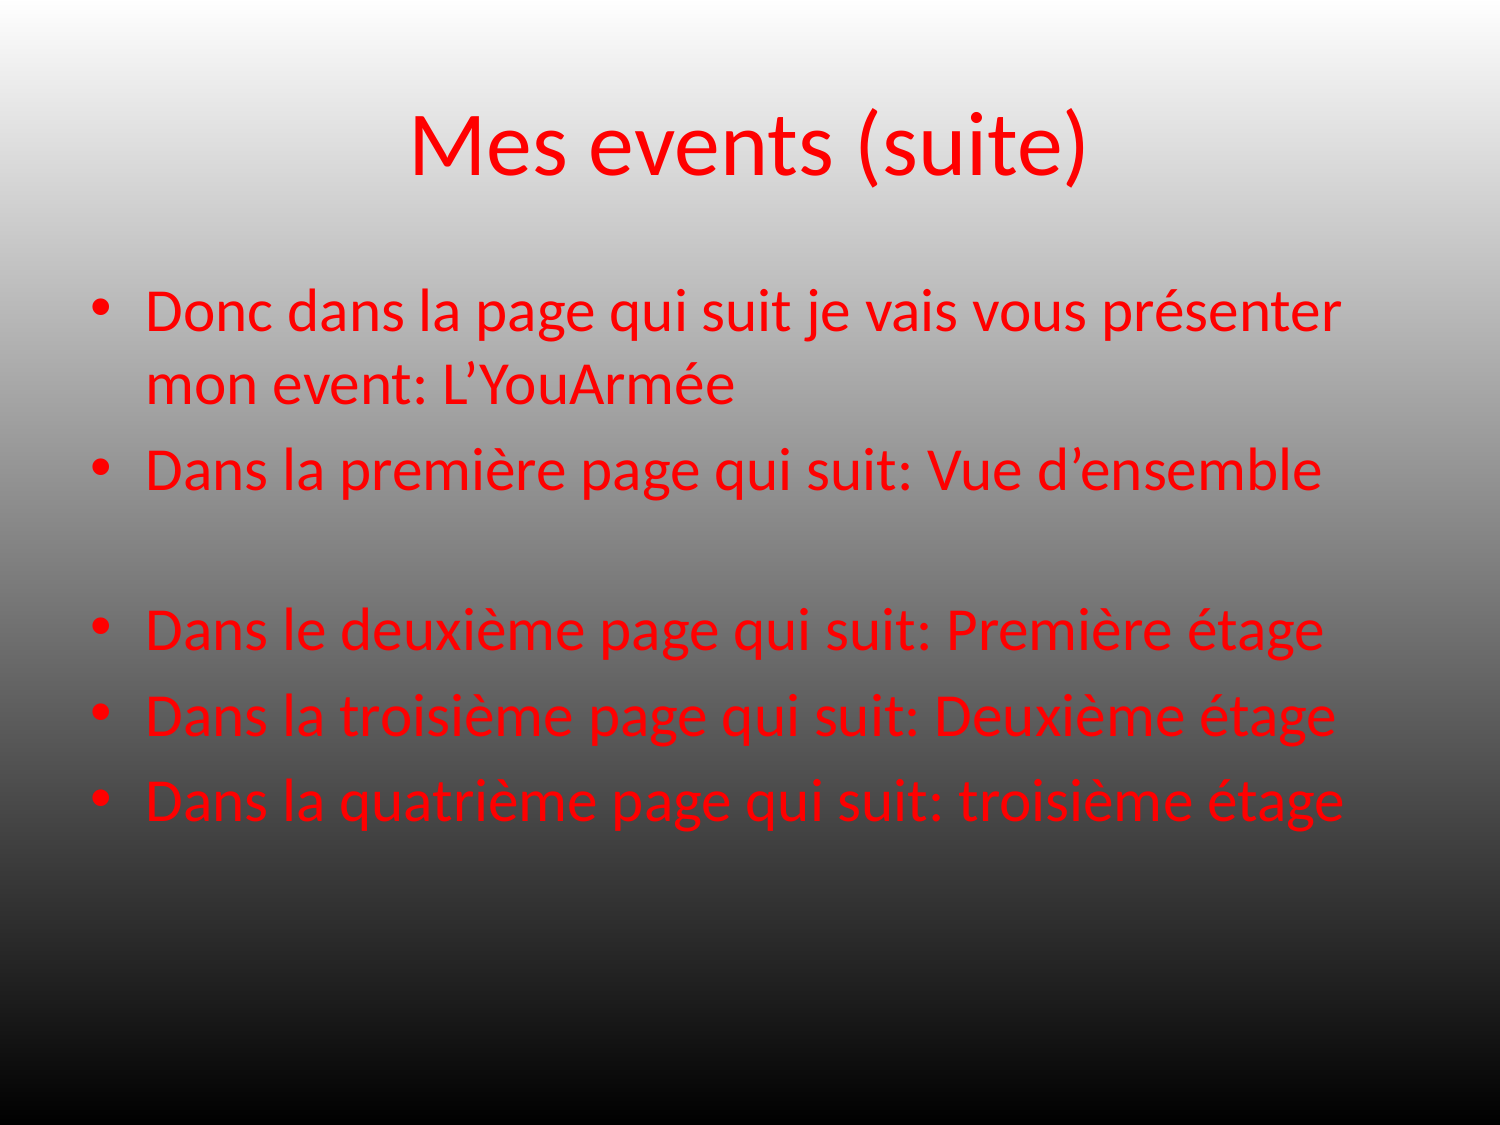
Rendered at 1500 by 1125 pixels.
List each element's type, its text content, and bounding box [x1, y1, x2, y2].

title Mes events (suite) [75, 45, 1425, 233]
list Donc dans la page qui suit je vais vous présenter mon event: L’YouArmée Dans la première page qui suit: Vue d’ensemble Dans le deuxième page qui suit: Première étage Dans la troisième page qui suit: Deuxième étage Dans la quatrième page qui suit: troisième étage [75, 262, 1425, 1005]
